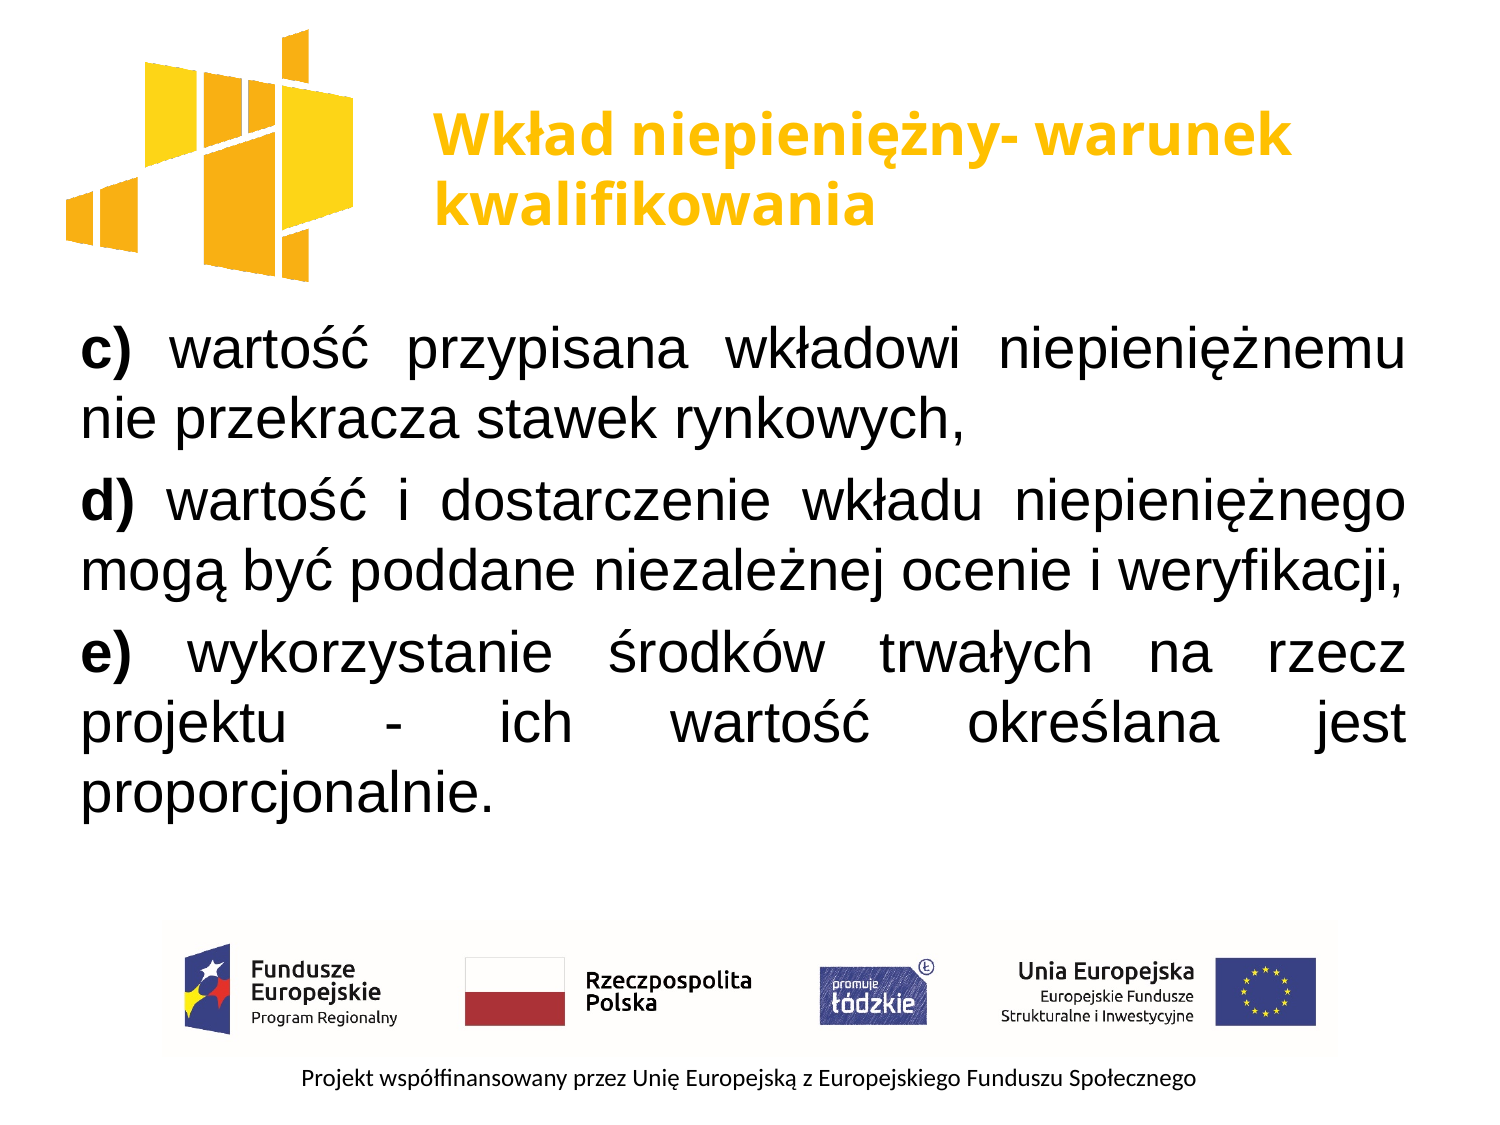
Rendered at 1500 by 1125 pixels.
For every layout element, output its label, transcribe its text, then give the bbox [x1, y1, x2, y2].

text_box Wkład niepieniężny- warunek kwalifikowania [419, 89, 1464, 245]
text_box c) wartość przypisana wkładowi niepieniężnemu nie przekracza stawek rynkowych, d) wartość i dostarczenie wkładu niepieniężnego mogą być poddane niezależnej ocenie i weryfikacji, e) wykorzystanie środków trwałych na rzecz projektu - ich wartość określana jest proporcjonalnie. [65, 303, 1424, 1079]
picture [65, 28, 354, 282]
